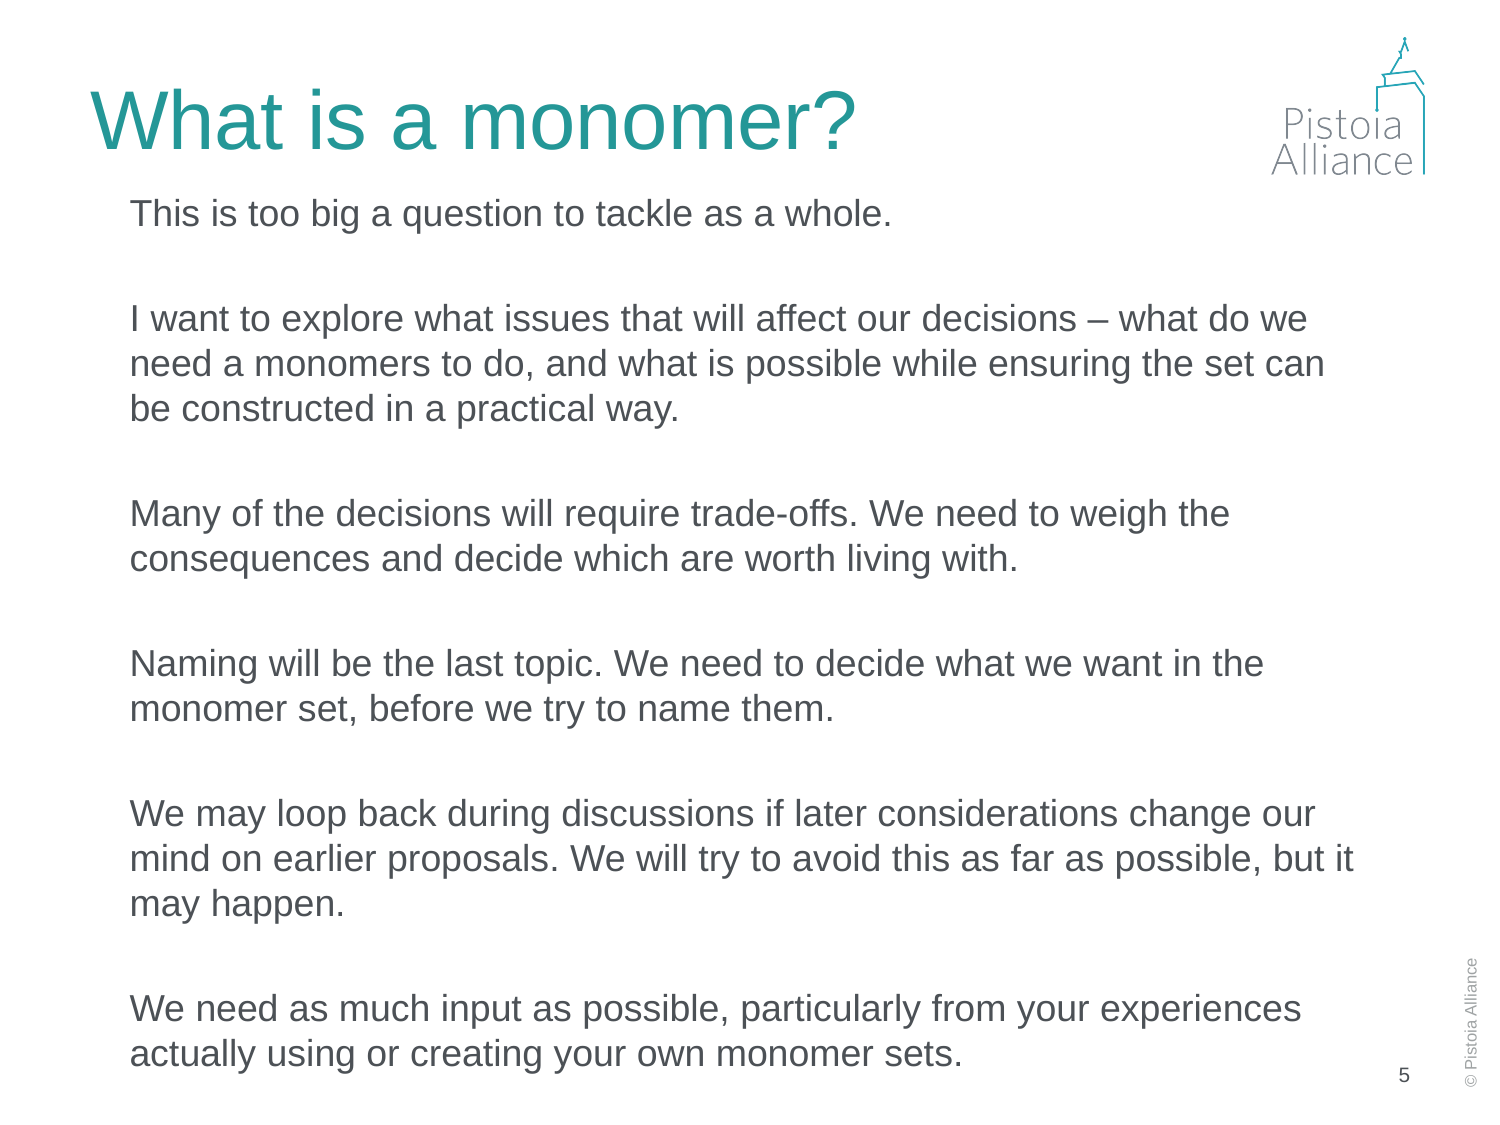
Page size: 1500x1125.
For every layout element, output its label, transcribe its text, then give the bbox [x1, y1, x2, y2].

picture [1271, 37, 1425, 175]
title What is a monomer? [75, 58, 1402, 175]
slide_number 5 [1340, 1045, 1425, 1103]
list This is too big a question to tackle as a whole. I want to explore what issues that will affect our decisions – what do we need a monomers to do, and what is possible while ensuring the set can be constructed in a practical way. Many of the decisions will require trade-offs. We need to weigh the consequences and decide which are worth living with. Naming will be the last topic. We need to decide what we want in the monomer set, before we try to name them. We may loop back during discussions if later considerations change our mind on earlier proposals. We will try to avoid this as far as possible, but it may happen. We need as much input as possible, particularly from your experiences actually using or creating your own monomer sets. [114, 180, 1386, 1076]
